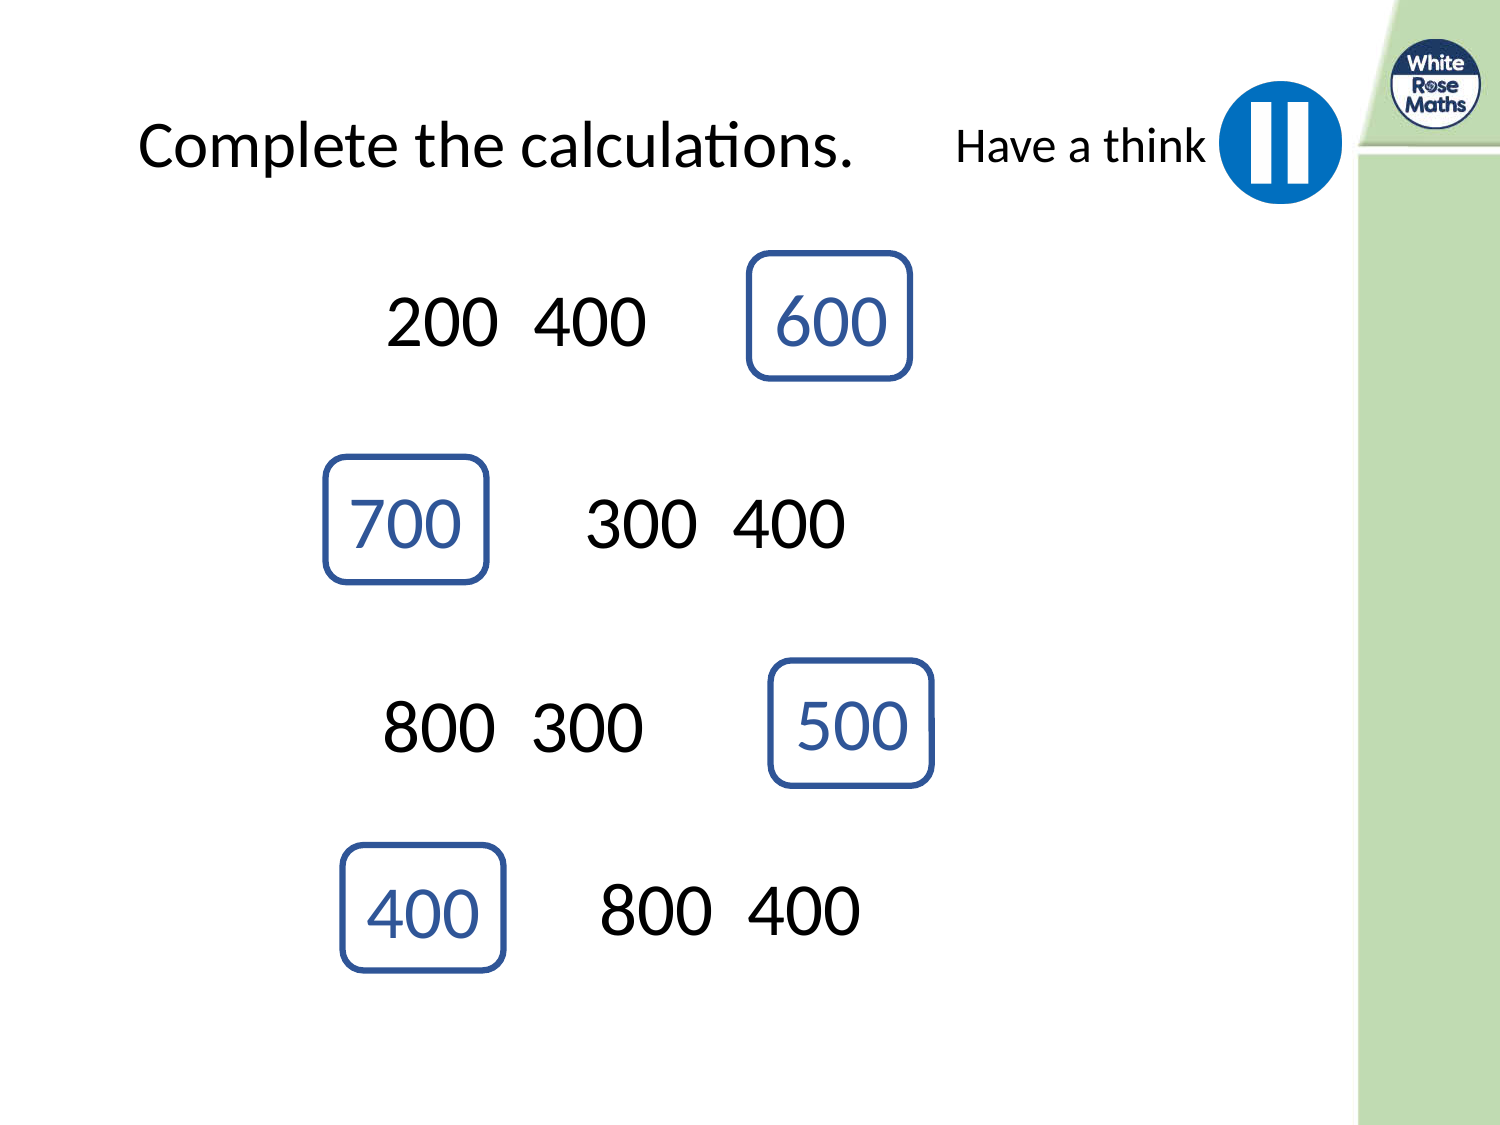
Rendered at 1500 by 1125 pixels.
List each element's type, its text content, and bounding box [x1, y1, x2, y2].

text_box [341, 843, 505, 972]
text_box 700 [334, 466, 478, 572]
picture [0, 0, 1500, 1125]
text_box 400 [351, 855, 496, 961]
text_box 500 [781, 668, 925, 774]
text_box Complete the calculations. [123, 93, 871, 188]
text_box 600 [759, 263, 904, 369]
text_box [747, 252, 912, 380]
text_box [324, 455, 488, 584]
text_box [769, 659, 933, 787]
text_box Have a think [940, 104, 1219, 180]
